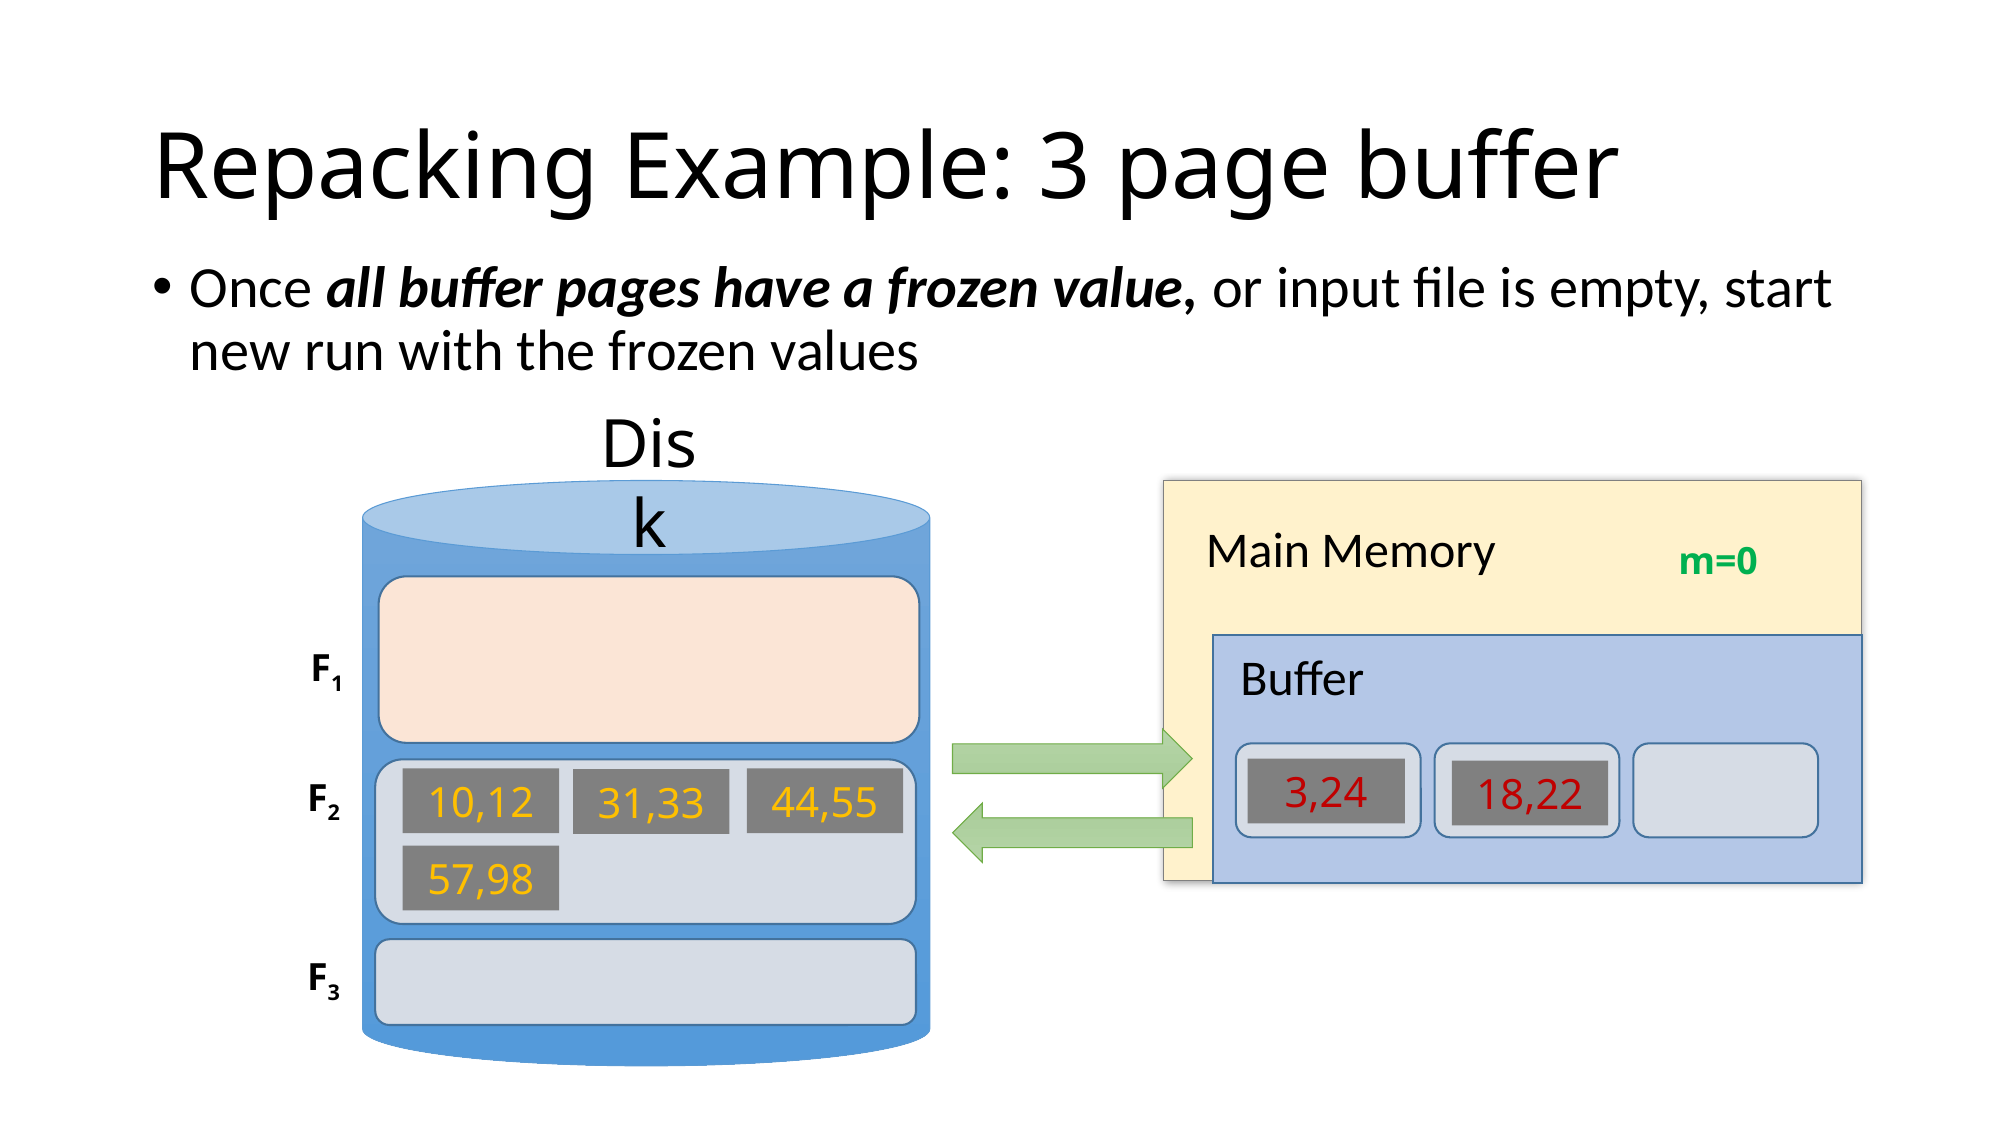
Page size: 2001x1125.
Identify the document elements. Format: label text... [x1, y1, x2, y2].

text_box 57,98 [402, 845, 560, 911]
text_box [362, 481, 931, 1067]
text_box [374, 758, 918, 926]
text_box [1163, 480, 1863, 884]
text_box Disk [576, 393, 722, 569]
text_box [951, 801, 1163, 864]
text_box 10,12 [402, 768, 560, 834]
title Repacking Example: 3 page buffer [137, 59, 1863, 249]
text_box [374, 938, 918, 1027]
text_box F3 [292, 945, 355, 1012]
text_box F1 [295, 637, 359, 703]
text_box [951, 727, 1163, 790]
text_box [377, 575, 921, 744]
text_box F2 [292, 766, 355, 832]
text_box 31,33 [573, 769, 730, 834]
list Once all buffer pages have a frozen value, or input file is empty, start new run with the frozen values [137, 249, 1863, 1014]
text_box 44,55 [746, 768, 904, 834]
